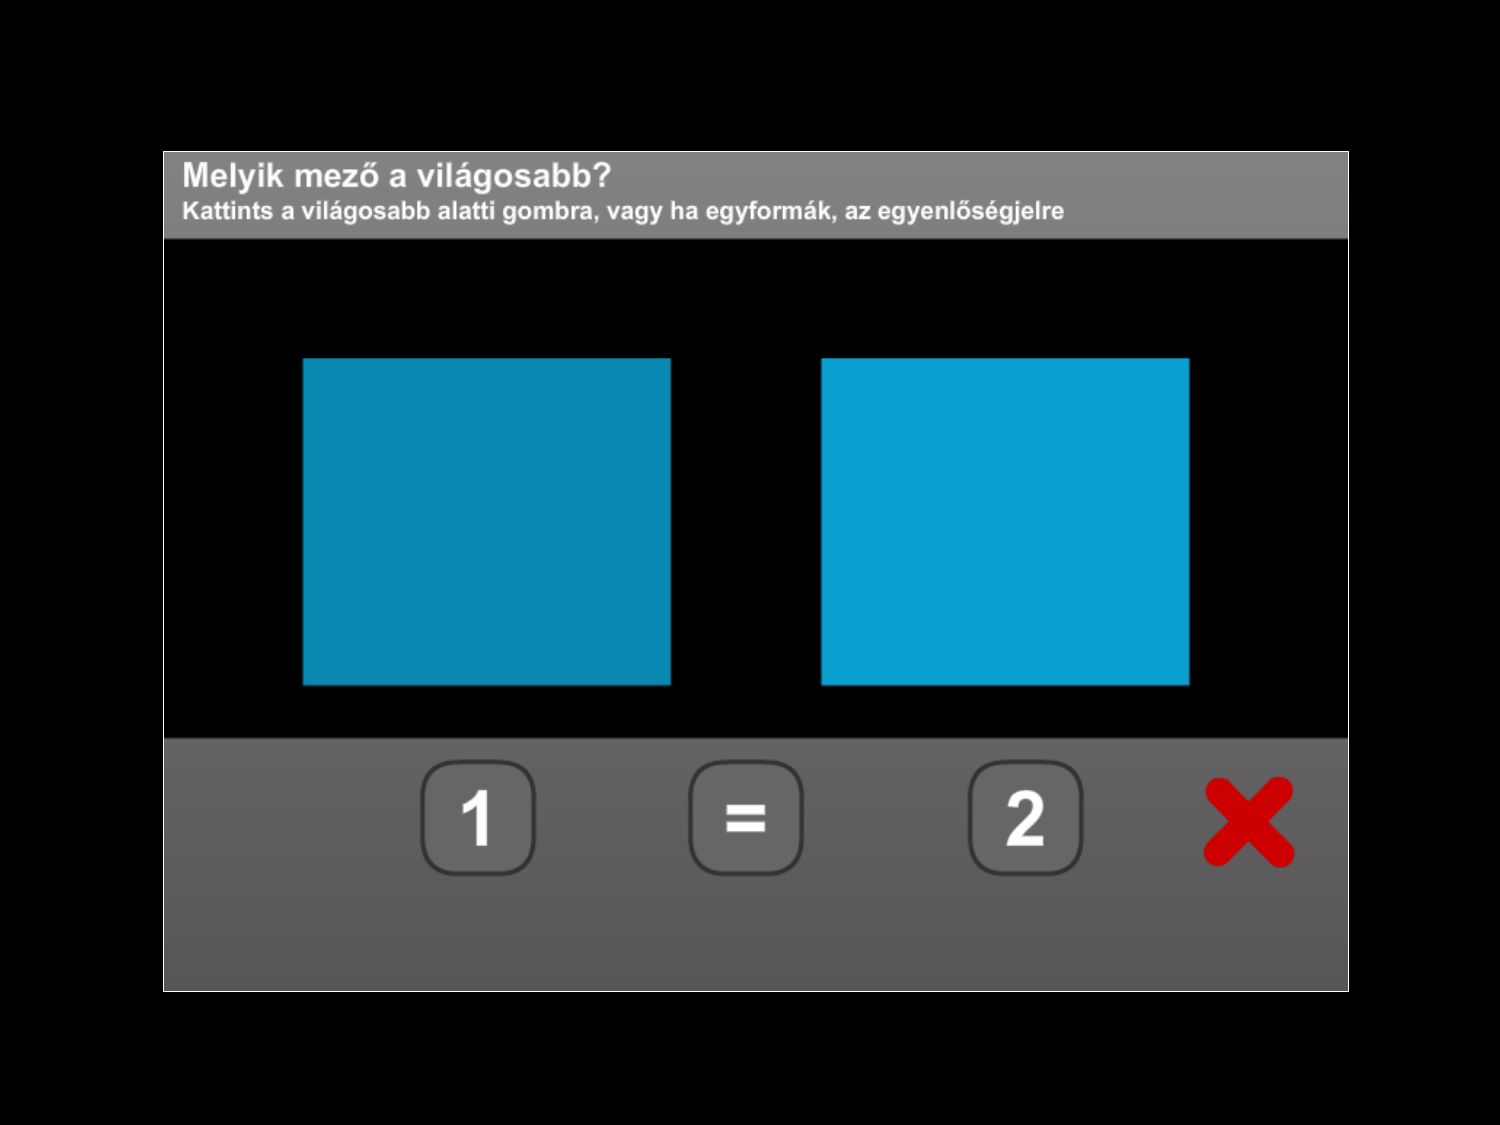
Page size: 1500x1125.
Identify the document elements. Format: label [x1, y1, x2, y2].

picture [163, 152, 1348, 992]
